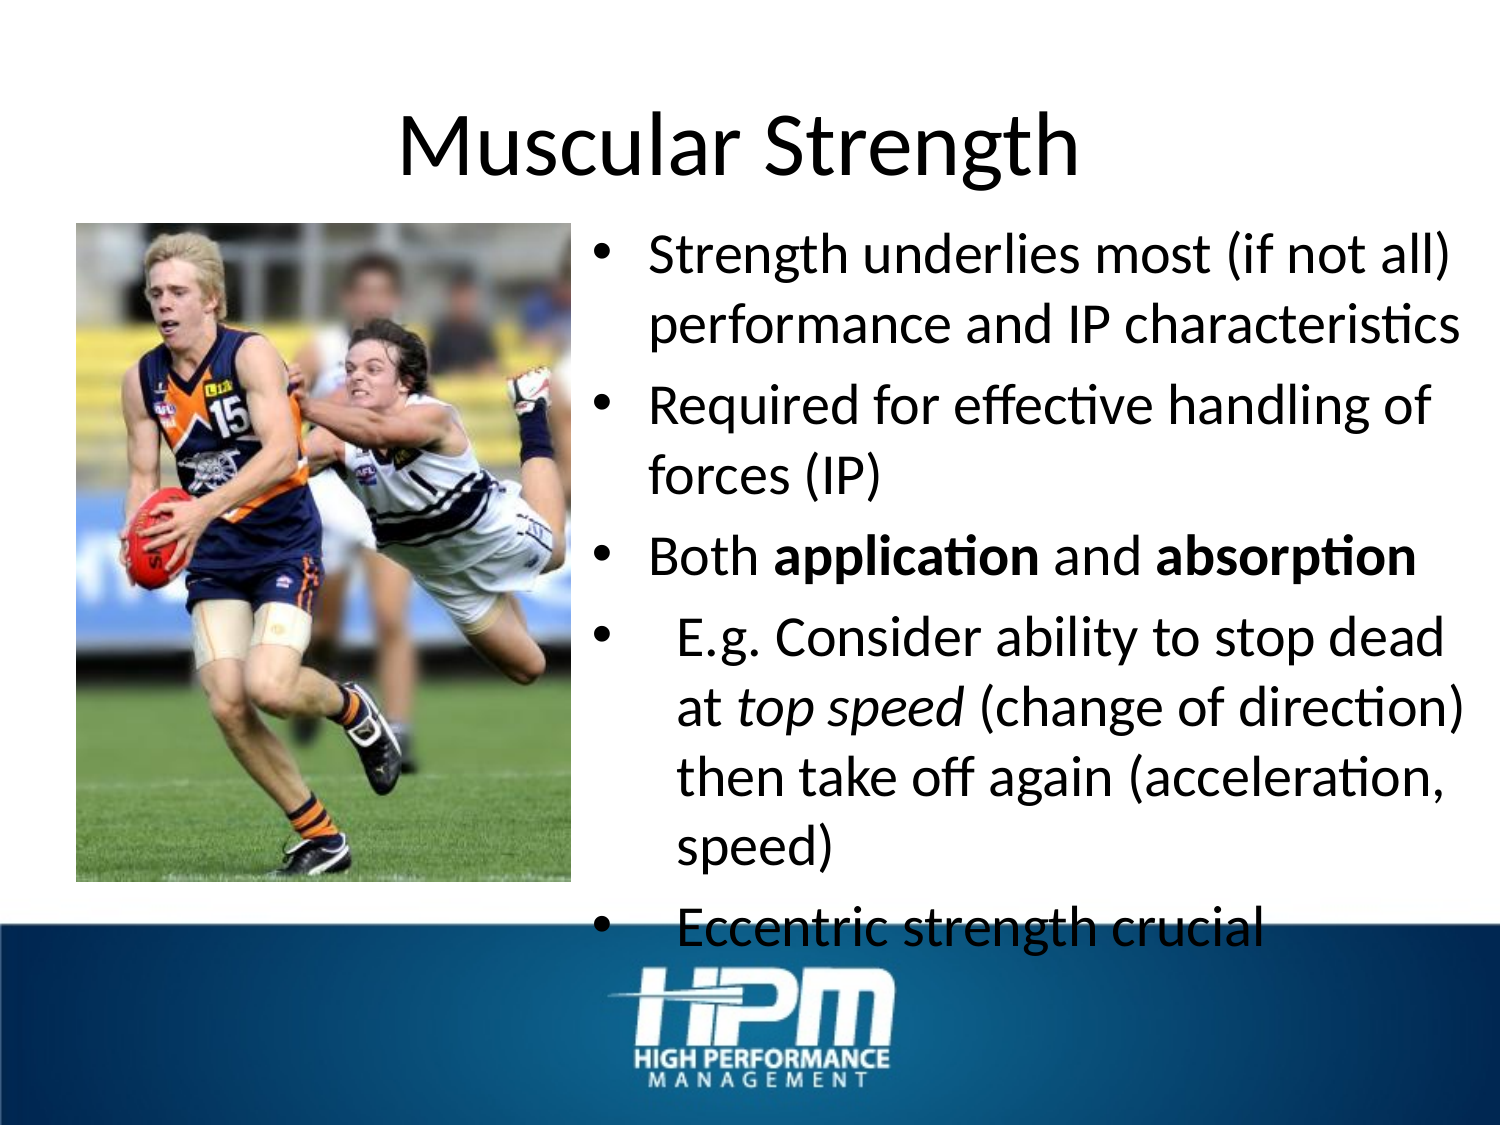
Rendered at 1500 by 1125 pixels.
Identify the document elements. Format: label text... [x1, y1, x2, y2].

title Muscular Strength [75, 45, 1425, 233]
list Strength underlies most (if not all) performance and IP characteristics Required for effective handling of forces (IP) Both application and absorption E.g. Consider ability to stop dead at top speed (change of direction) then take off again (acceleration, speed) Eccentric strength crucial [576, 208, 1500, 977]
picture [0, 0, 1500, 1125]
